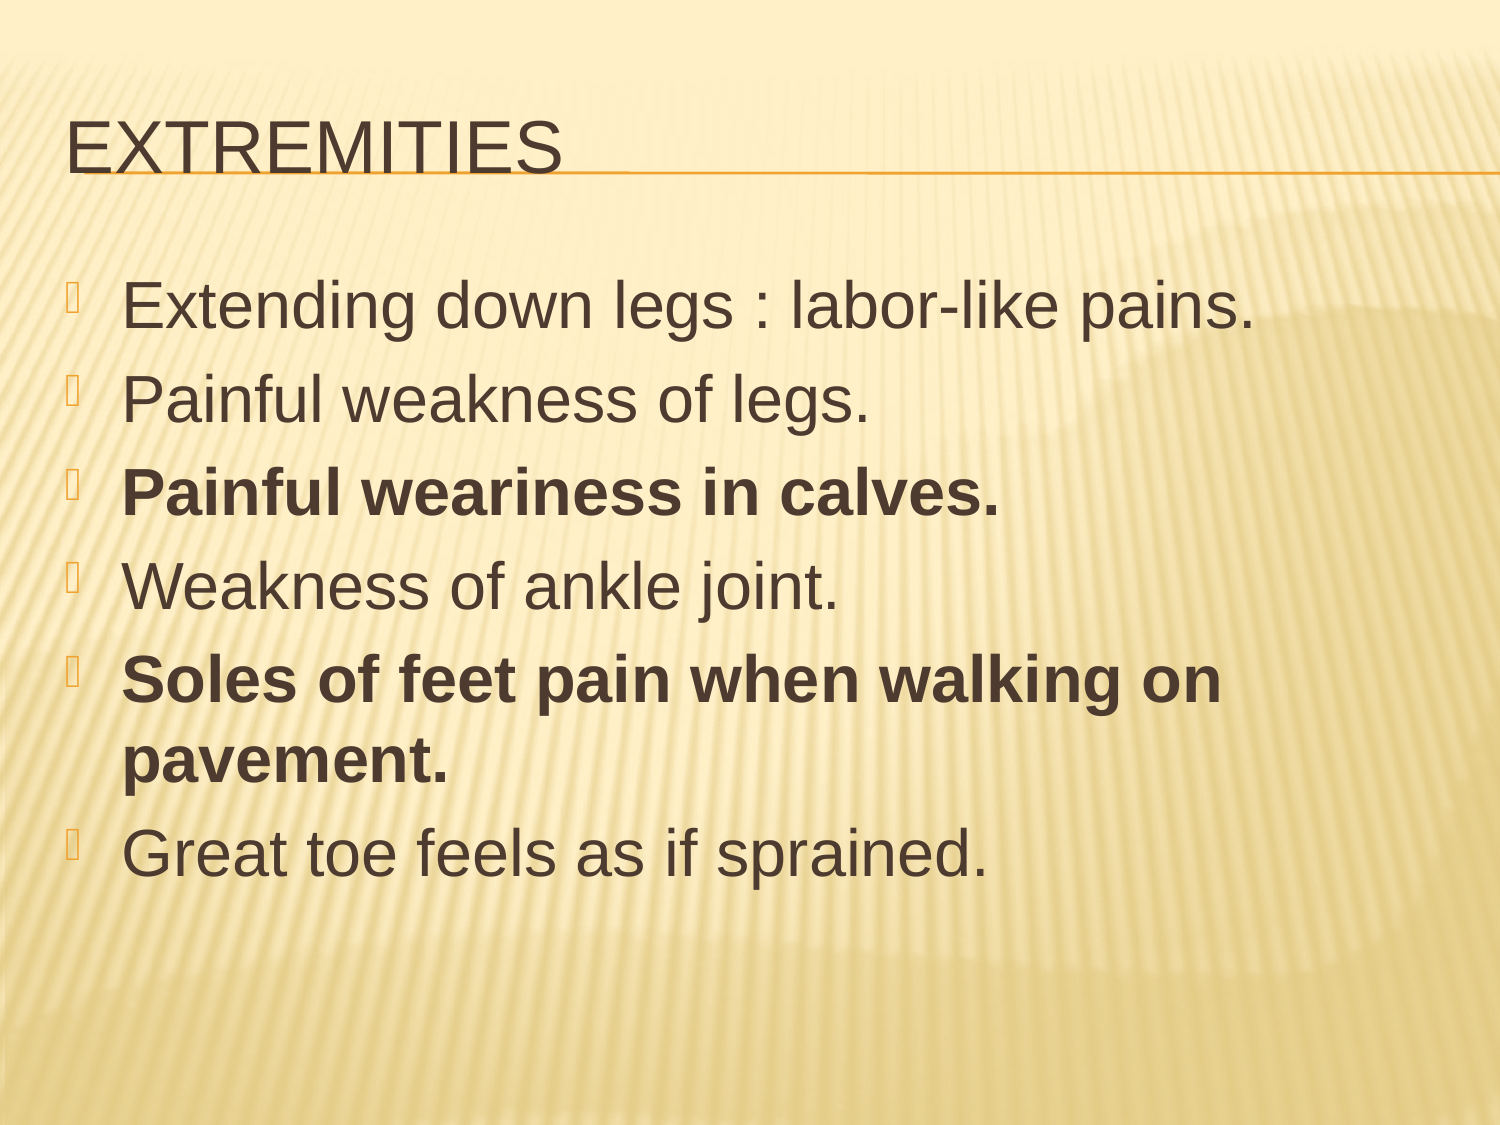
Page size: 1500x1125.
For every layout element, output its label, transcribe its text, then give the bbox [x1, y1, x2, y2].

list Extending down legs : labor-like pains. Painful weakness of legs. Painful weariness in calves. Weakness of ankle joint. Soles of feet pain when walking on pavement. Great toe feels as if sprained. [50, 254, 1475, 998]
title EXTREMITIES [50, 75, 1475, 213]
